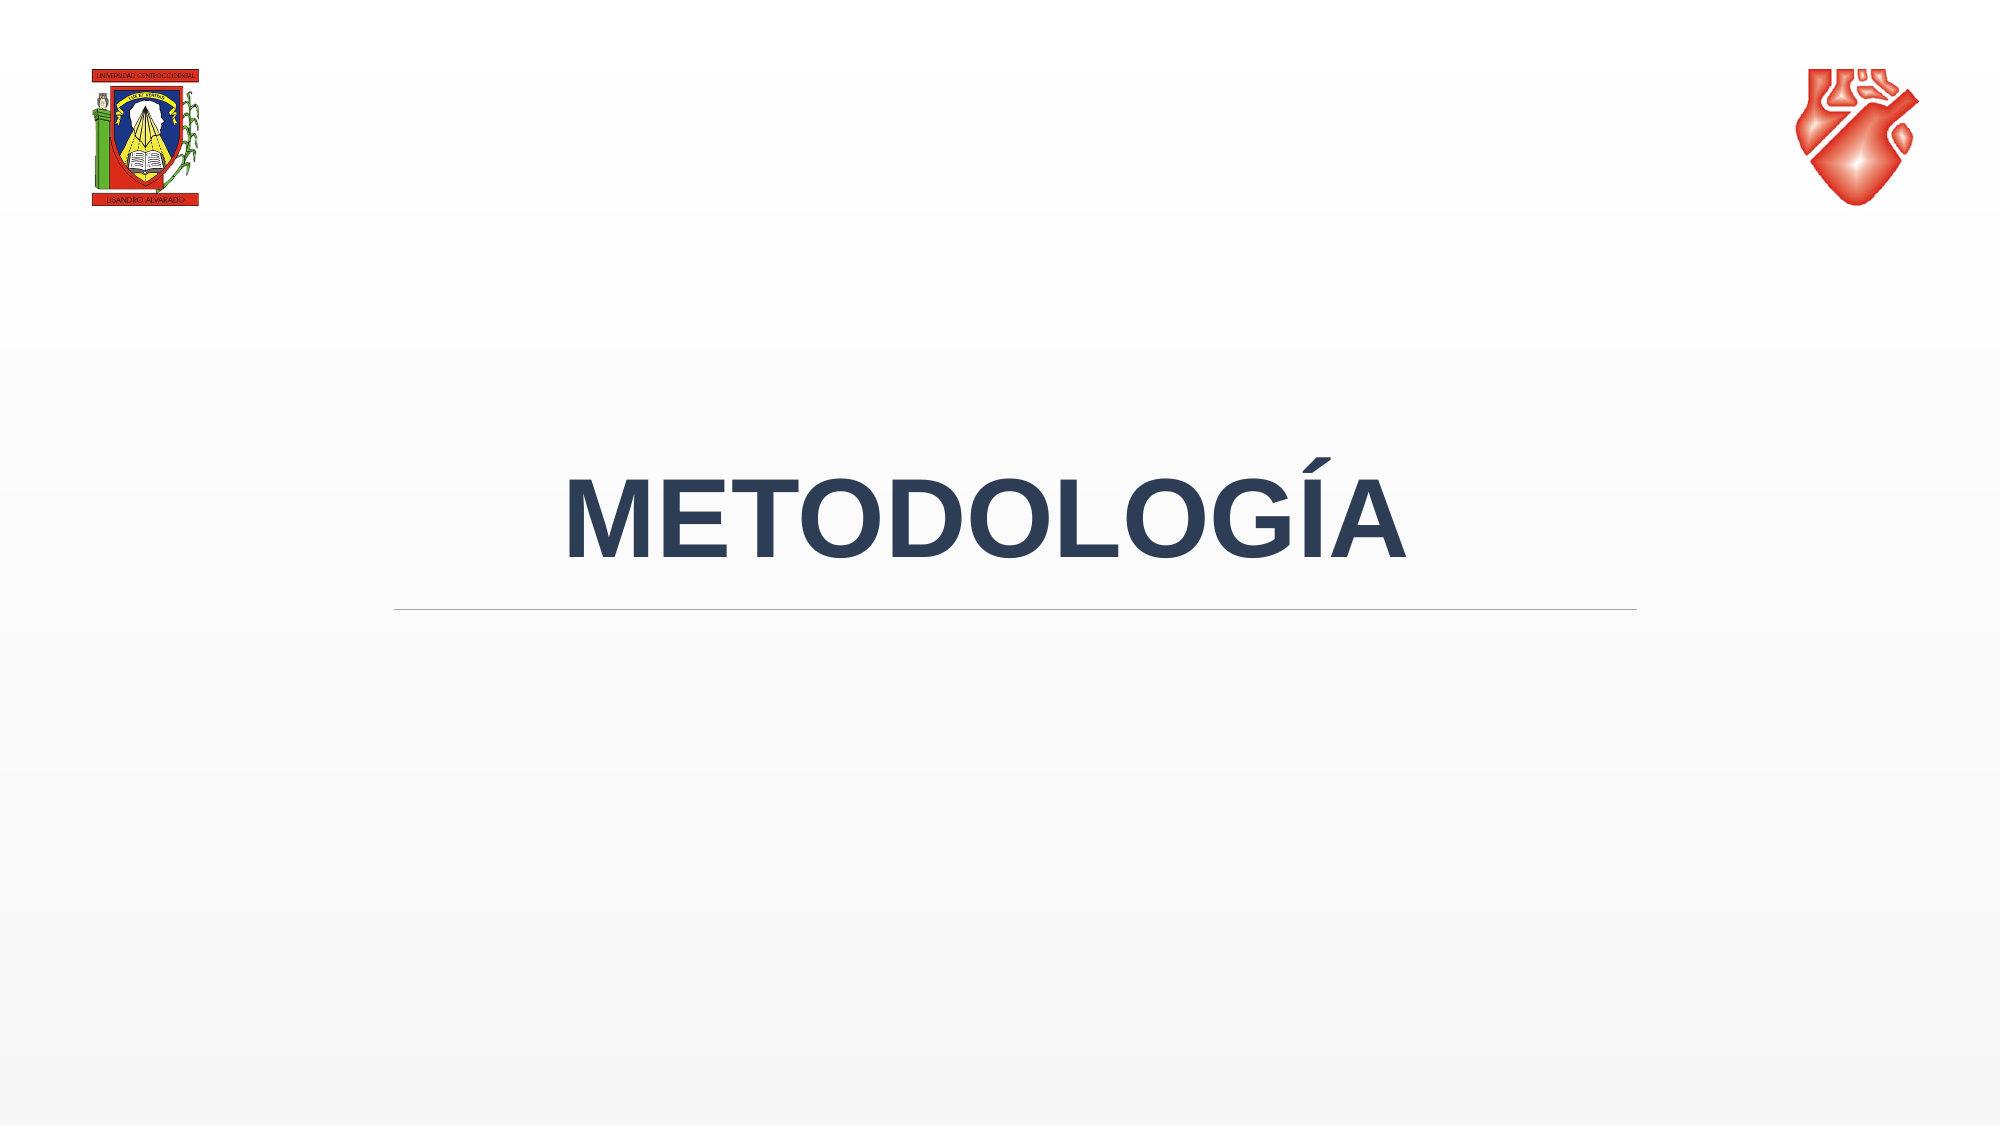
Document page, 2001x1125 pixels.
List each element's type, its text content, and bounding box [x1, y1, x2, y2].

picture [1795, 69, 1919, 206]
title METODOLOGÍA [249, 420, 1750, 590]
picture [86, 69, 199, 206]
